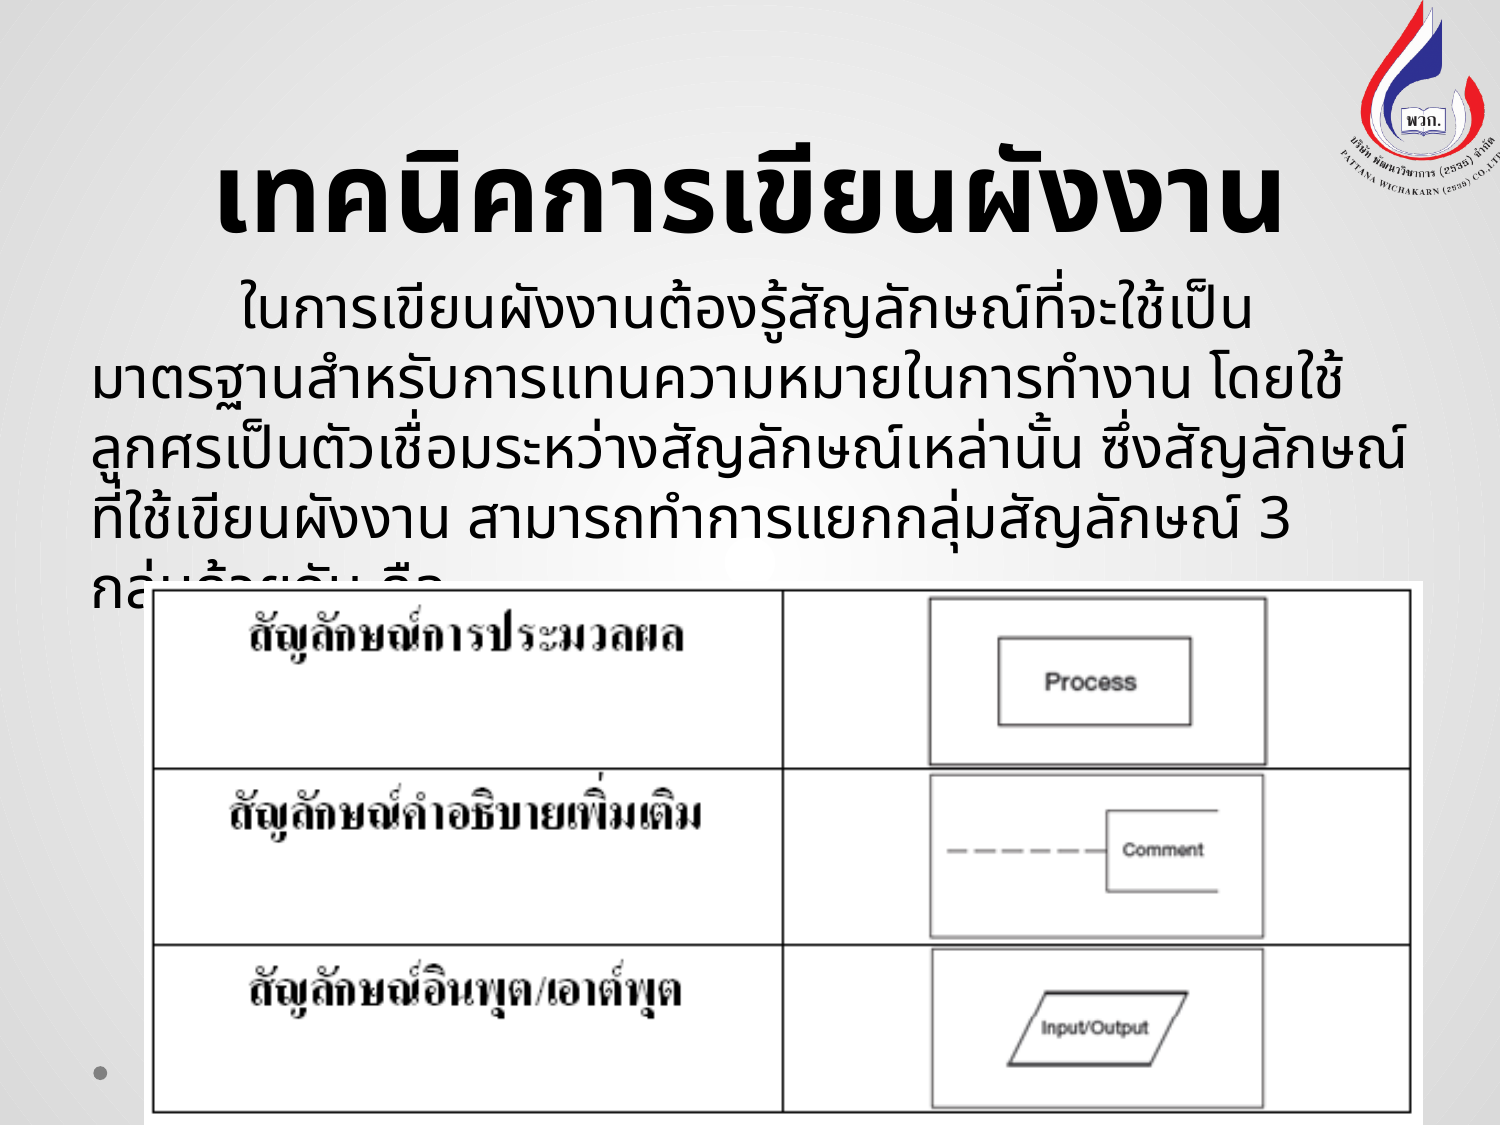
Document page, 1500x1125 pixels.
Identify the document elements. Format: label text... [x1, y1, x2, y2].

picture [143, 581, 1423, 1125]
list ในการเขียนผังงานต้องรู้สัญลักษณ์ที่จะใช้เป็นมาตรฐานสำหรับการแทนความหมายในการทำงาน โดยใช้ลูกศรเป็นตัวเชื่อมระหว่างสัญลักษณ์เหล่านั้น ซึ่งสัญลักษณ์ที่ใช้เขียนผังงาน สามารถทำการแยกกลุ่มสัญลักษณ์ 3 กลุ่มด้วยกัน คือ 1. สัญลักษณ์พื้นฐาน ประกอบด้วย [75, 262, 1425, 1005]
title เทคนิคการเขียนผังงาน [75, 0, 1425, 262]
picture [1340, 0, 1500, 196]
